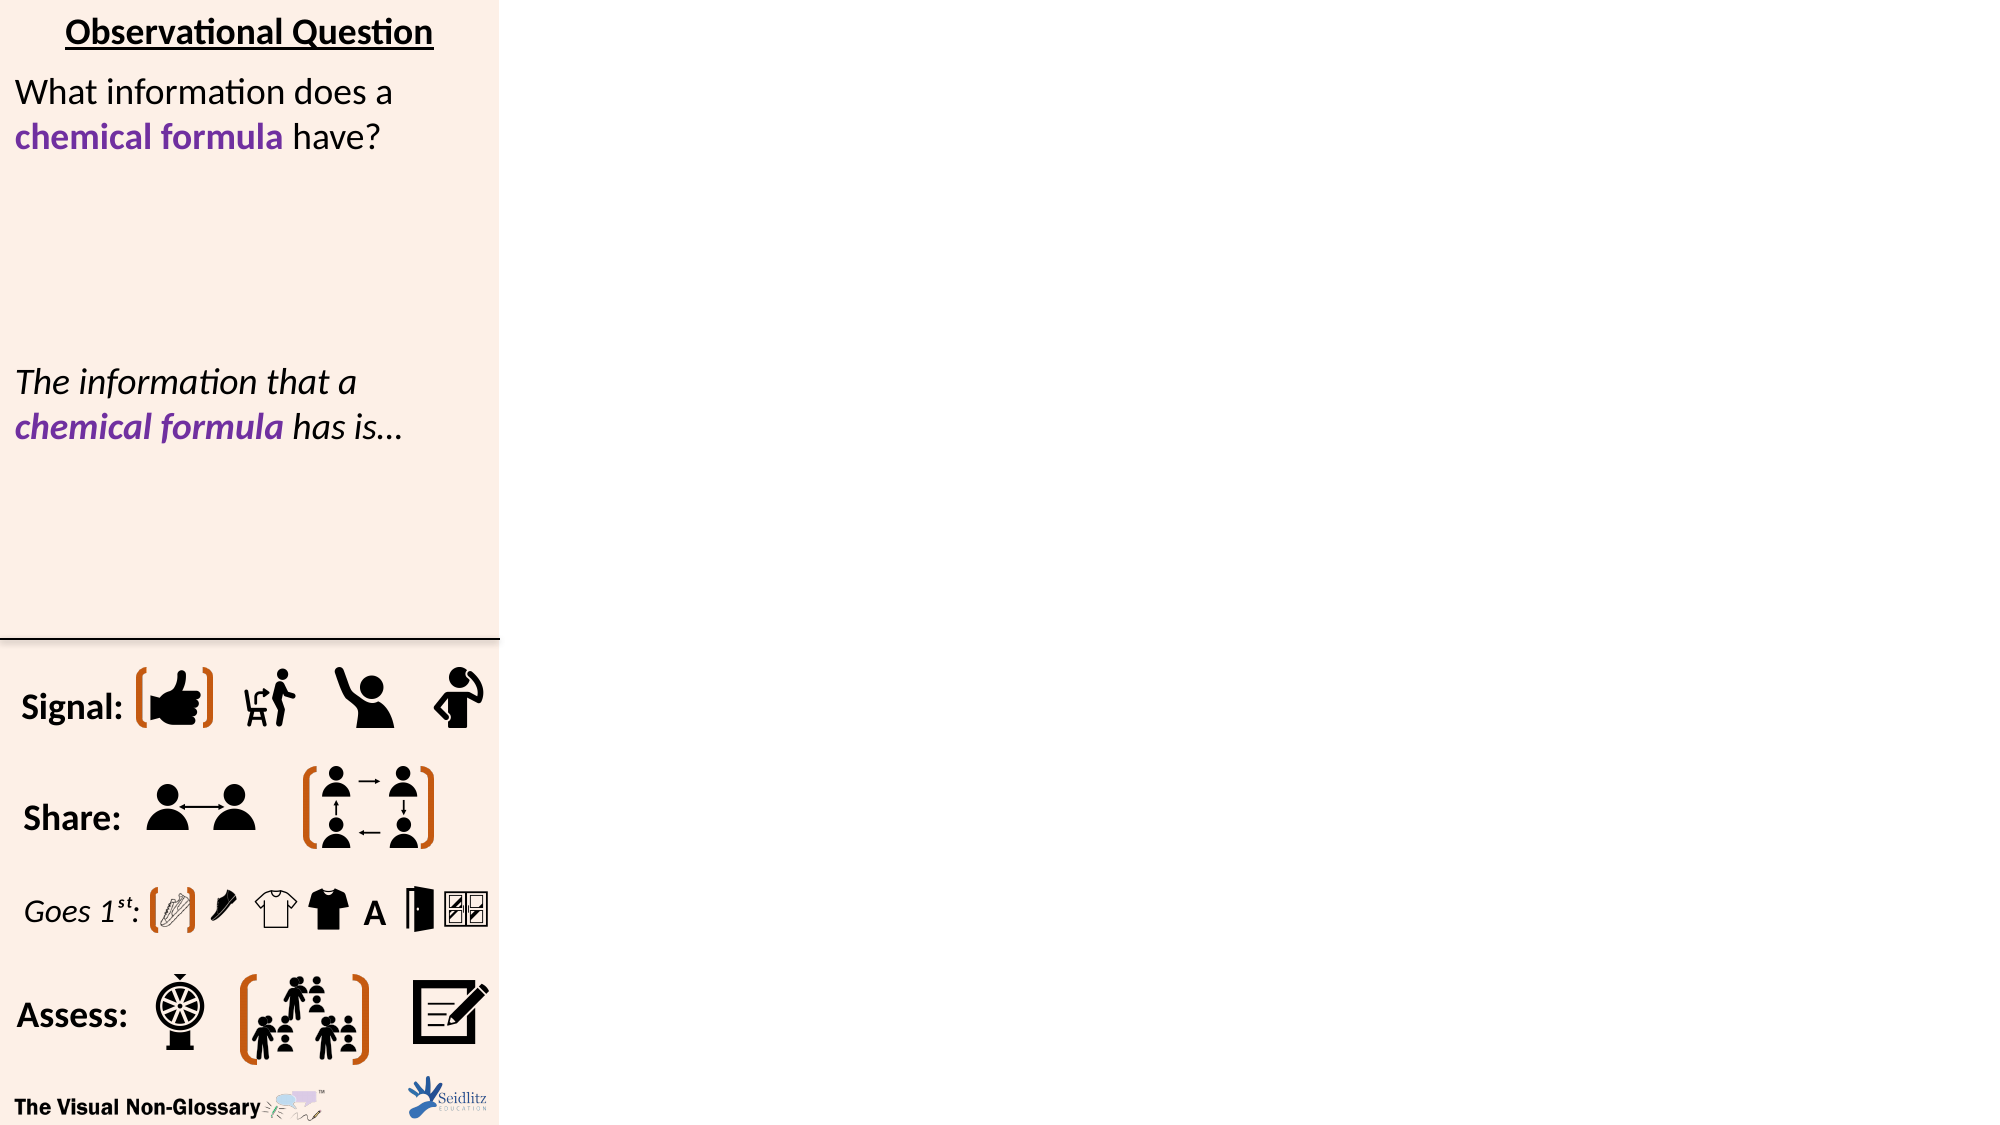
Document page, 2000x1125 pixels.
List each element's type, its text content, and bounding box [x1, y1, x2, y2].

picture [403, 1073, 495, 1125]
text_box Share: [8, 785, 137, 846]
picture [149, 886, 196, 934]
text_box What information does a chemical formula have? [0, 59, 494, 165]
picture [302, 766, 434, 850]
picture [305, 886, 352, 932]
picture [202, 886, 241, 925]
picture [239, 974, 370, 1066]
text_box A [348, 880, 402, 941]
picture [0, 1084, 328, 1125]
text_box Assess: [1, 982, 137, 1043]
picture [142, 974, 218, 1051]
text_box The information that a chemical formula has is… [0, 349, 494, 455]
text_box Signal: [6, 674, 136, 735]
picture [145, 784, 257, 830]
picture [253, 886, 299, 932]
picture [499, 0, 2000, 1125]
text_box Goes 1ˢᵗ: [9, 881, 156, 937]
picture [136, 667, 214, 728]
picture [397, 886, 490, 932]
text_box Observational Question [50, 0, 449, 59]
picture [413, 974, 490, 1051]
picture [334, 667, 395, 728]
picture [428, 667, 490, 728]
picture [239, 667, 301, 728]
